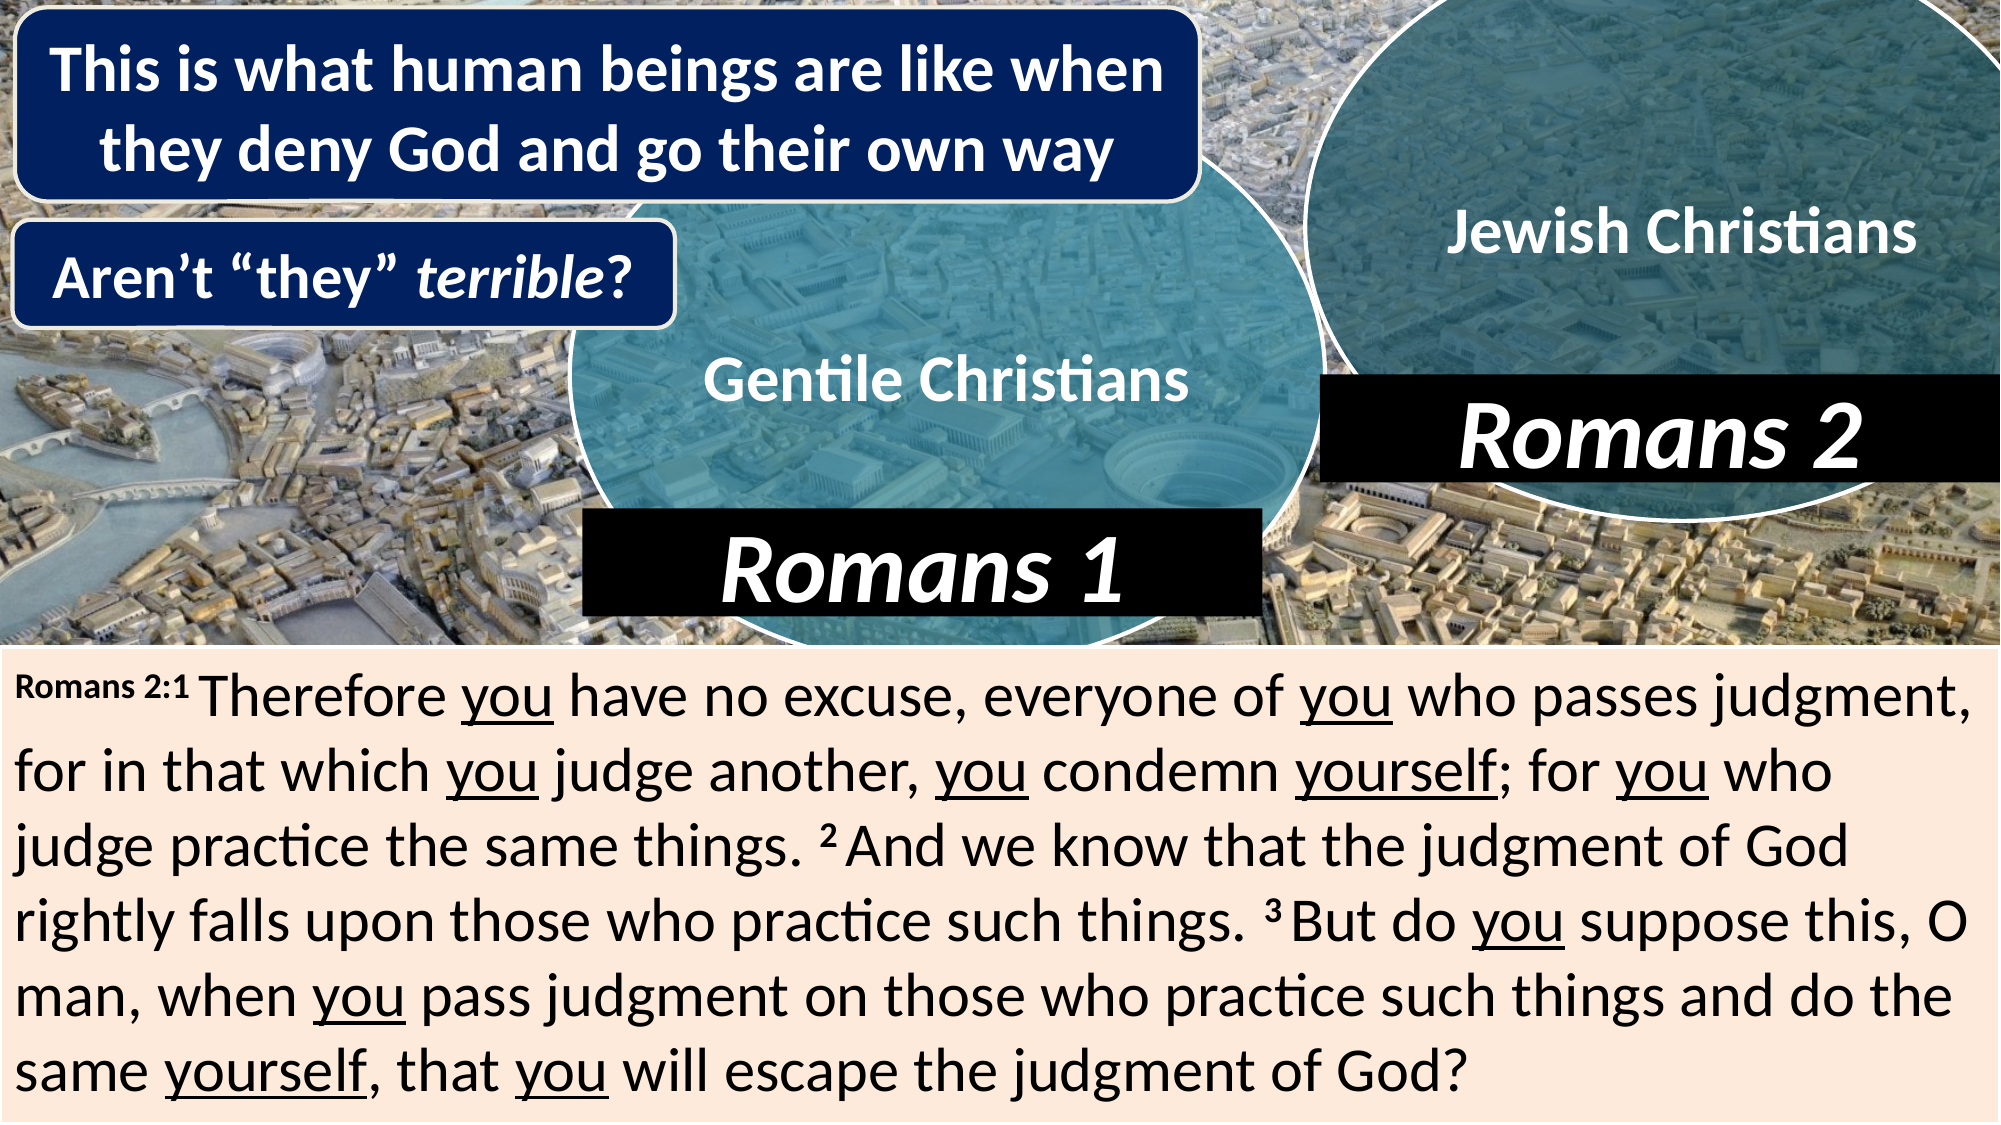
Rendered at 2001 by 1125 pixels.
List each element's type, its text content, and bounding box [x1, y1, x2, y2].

text_box Romans 2:1 Therefore you have no excuse, everyone of you who passes judgment, for in that which you judge another, you condemn yourself; for you who judge practice the same things. 2 And we know that the judgment of God rightly falls upon those who practice such things. 3 But do you suppose this, O man, when you pass judgment on those who practice such things and do the same yourself, that you will escape the judgment of God? [0, 889, 2000, 1125]
picture [0, 0, 2000, 878]
